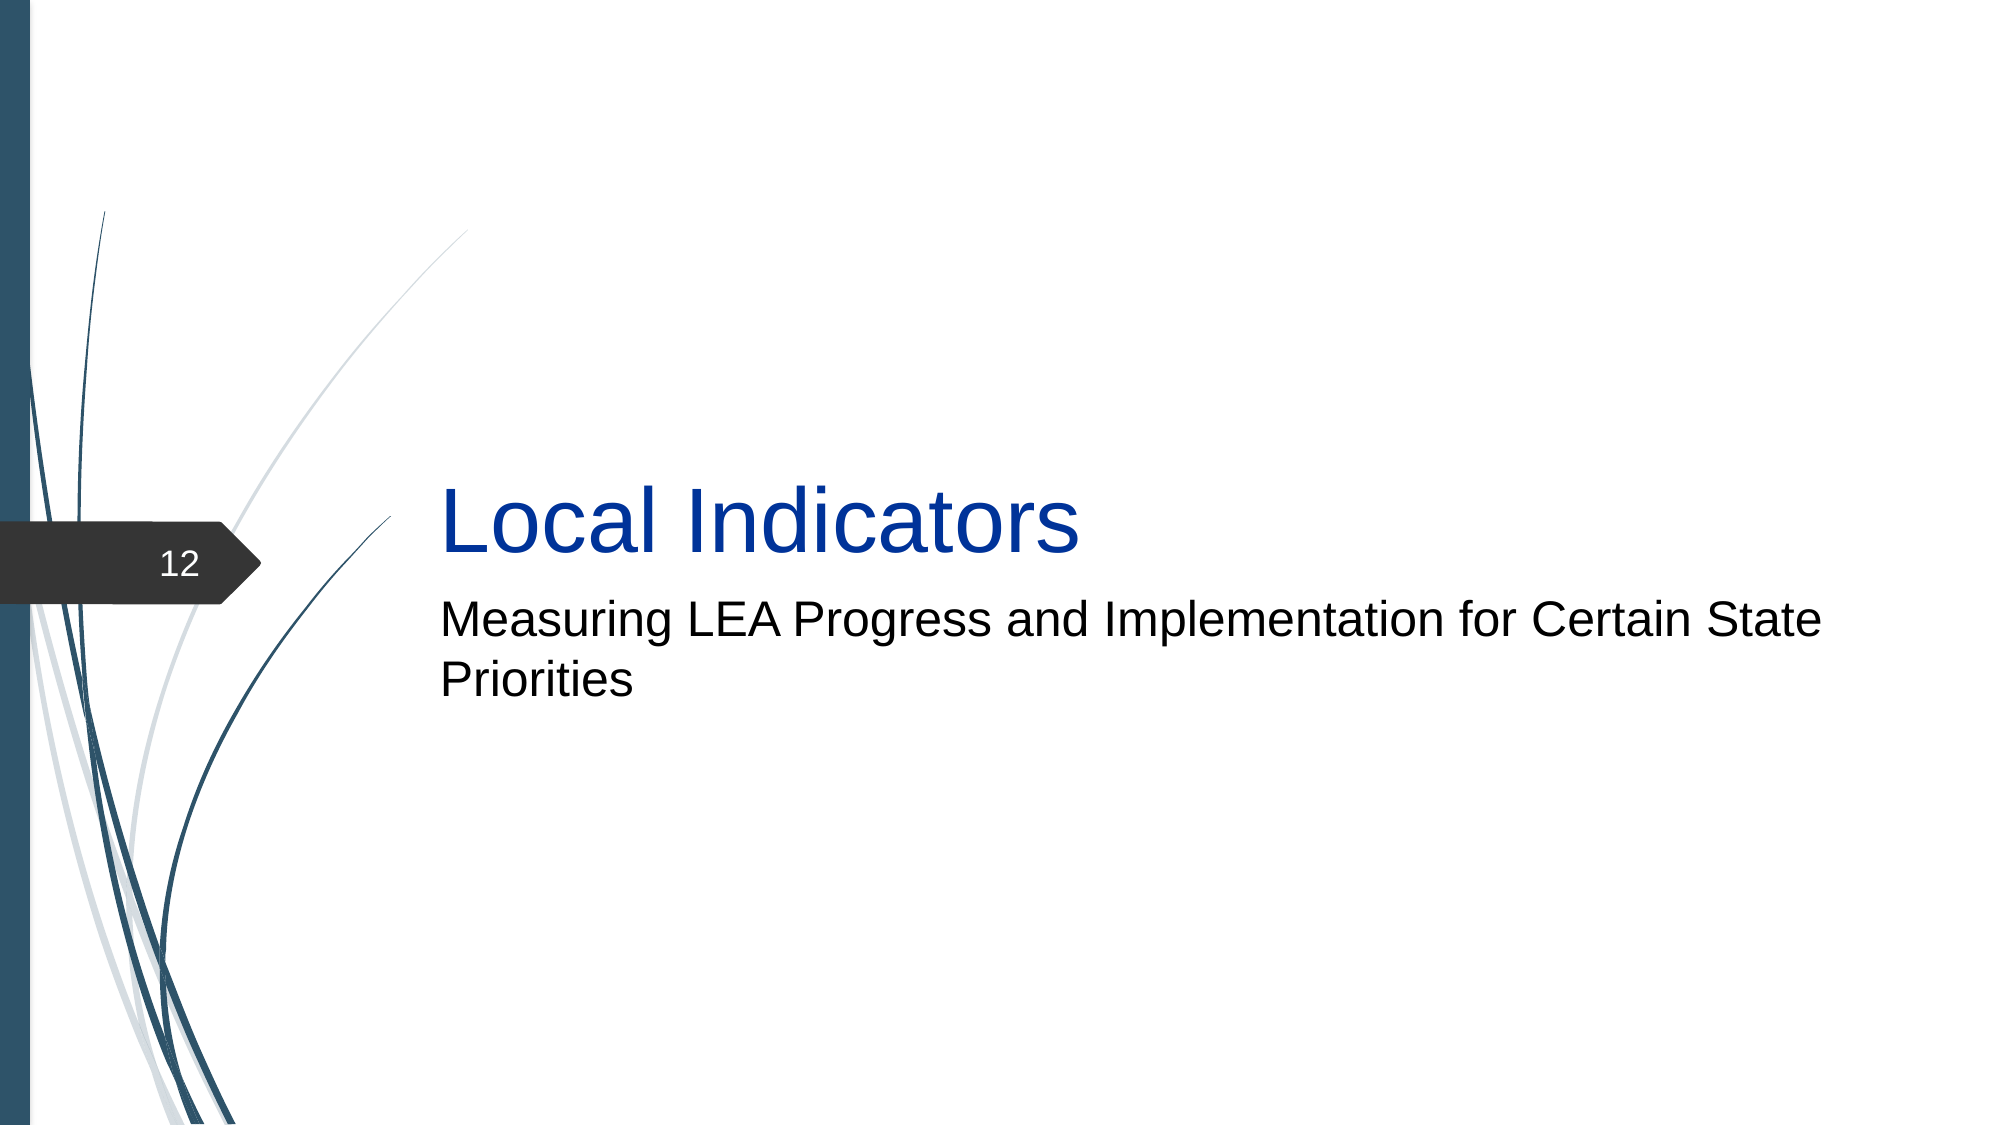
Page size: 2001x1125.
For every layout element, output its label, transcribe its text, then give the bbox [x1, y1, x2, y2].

slide_number 12 [87, 532, 216, 592]
title Local Indicators [424, 337, 1888, 579]
list Measuring LEA Progress and Implementation for Certain State Priorities [424, 579, 1888, 721]
